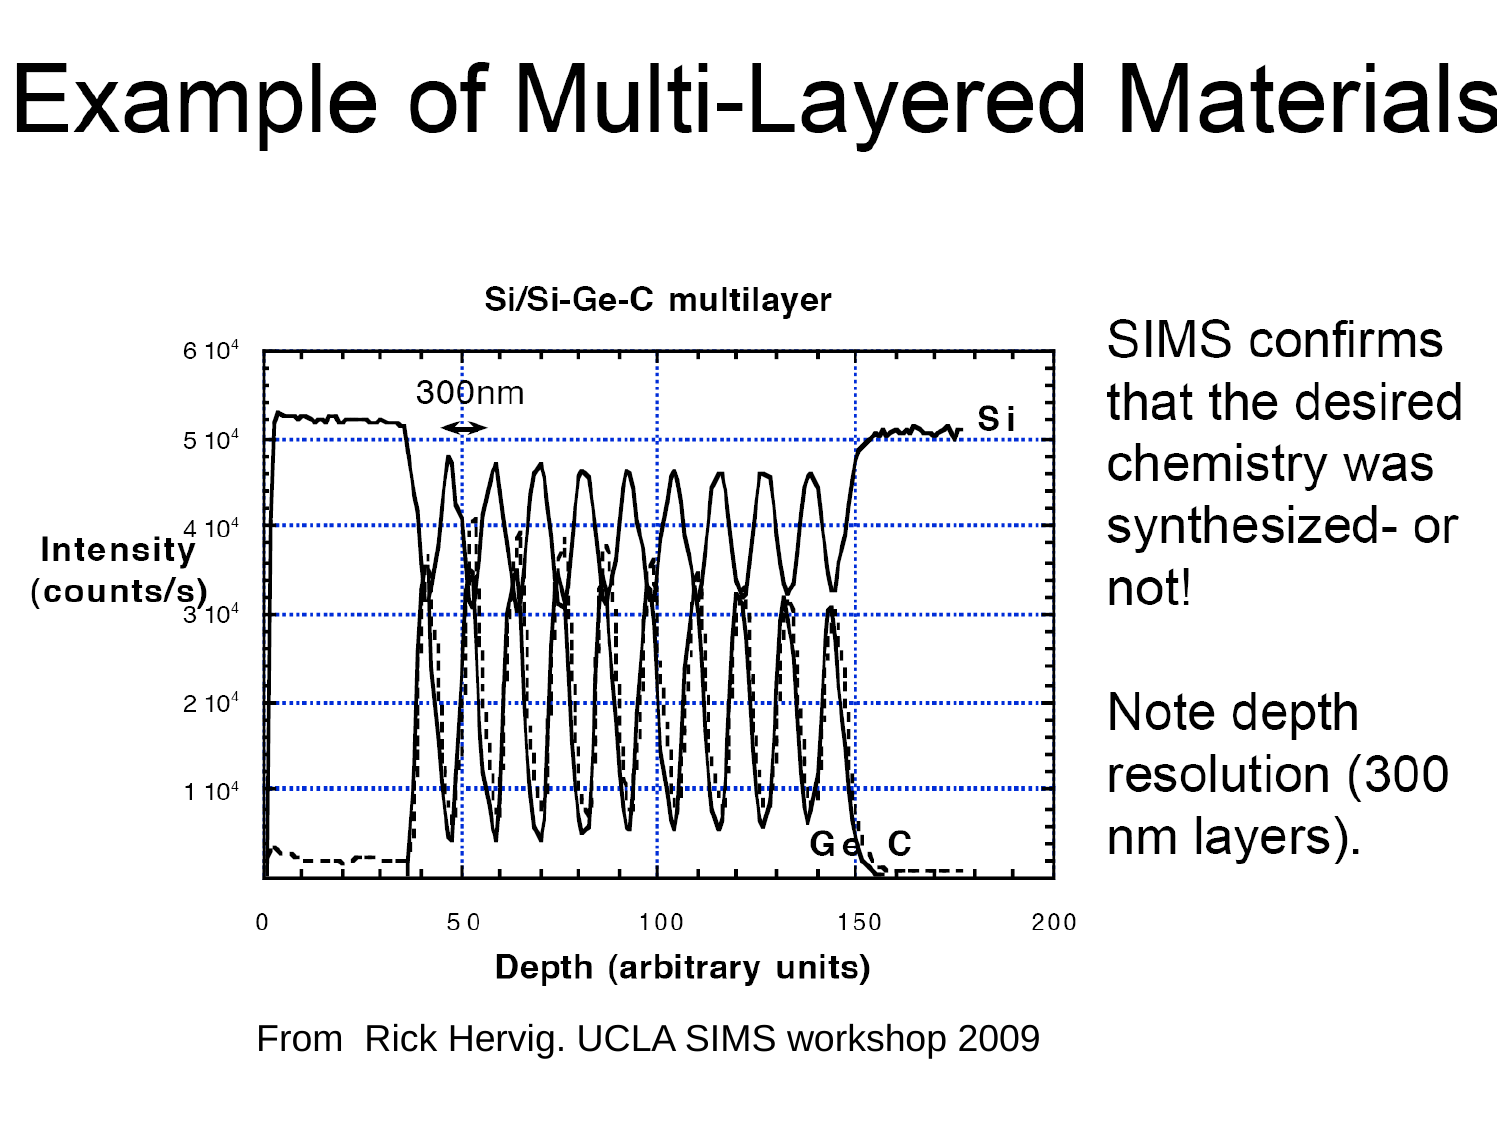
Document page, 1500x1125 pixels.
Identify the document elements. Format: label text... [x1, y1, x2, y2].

picture [0, 45, 1497, 1010]
text_box From Rick Hervig. UCLA SIMS workshop 2009 [241, 1010, 1094, 1067]
